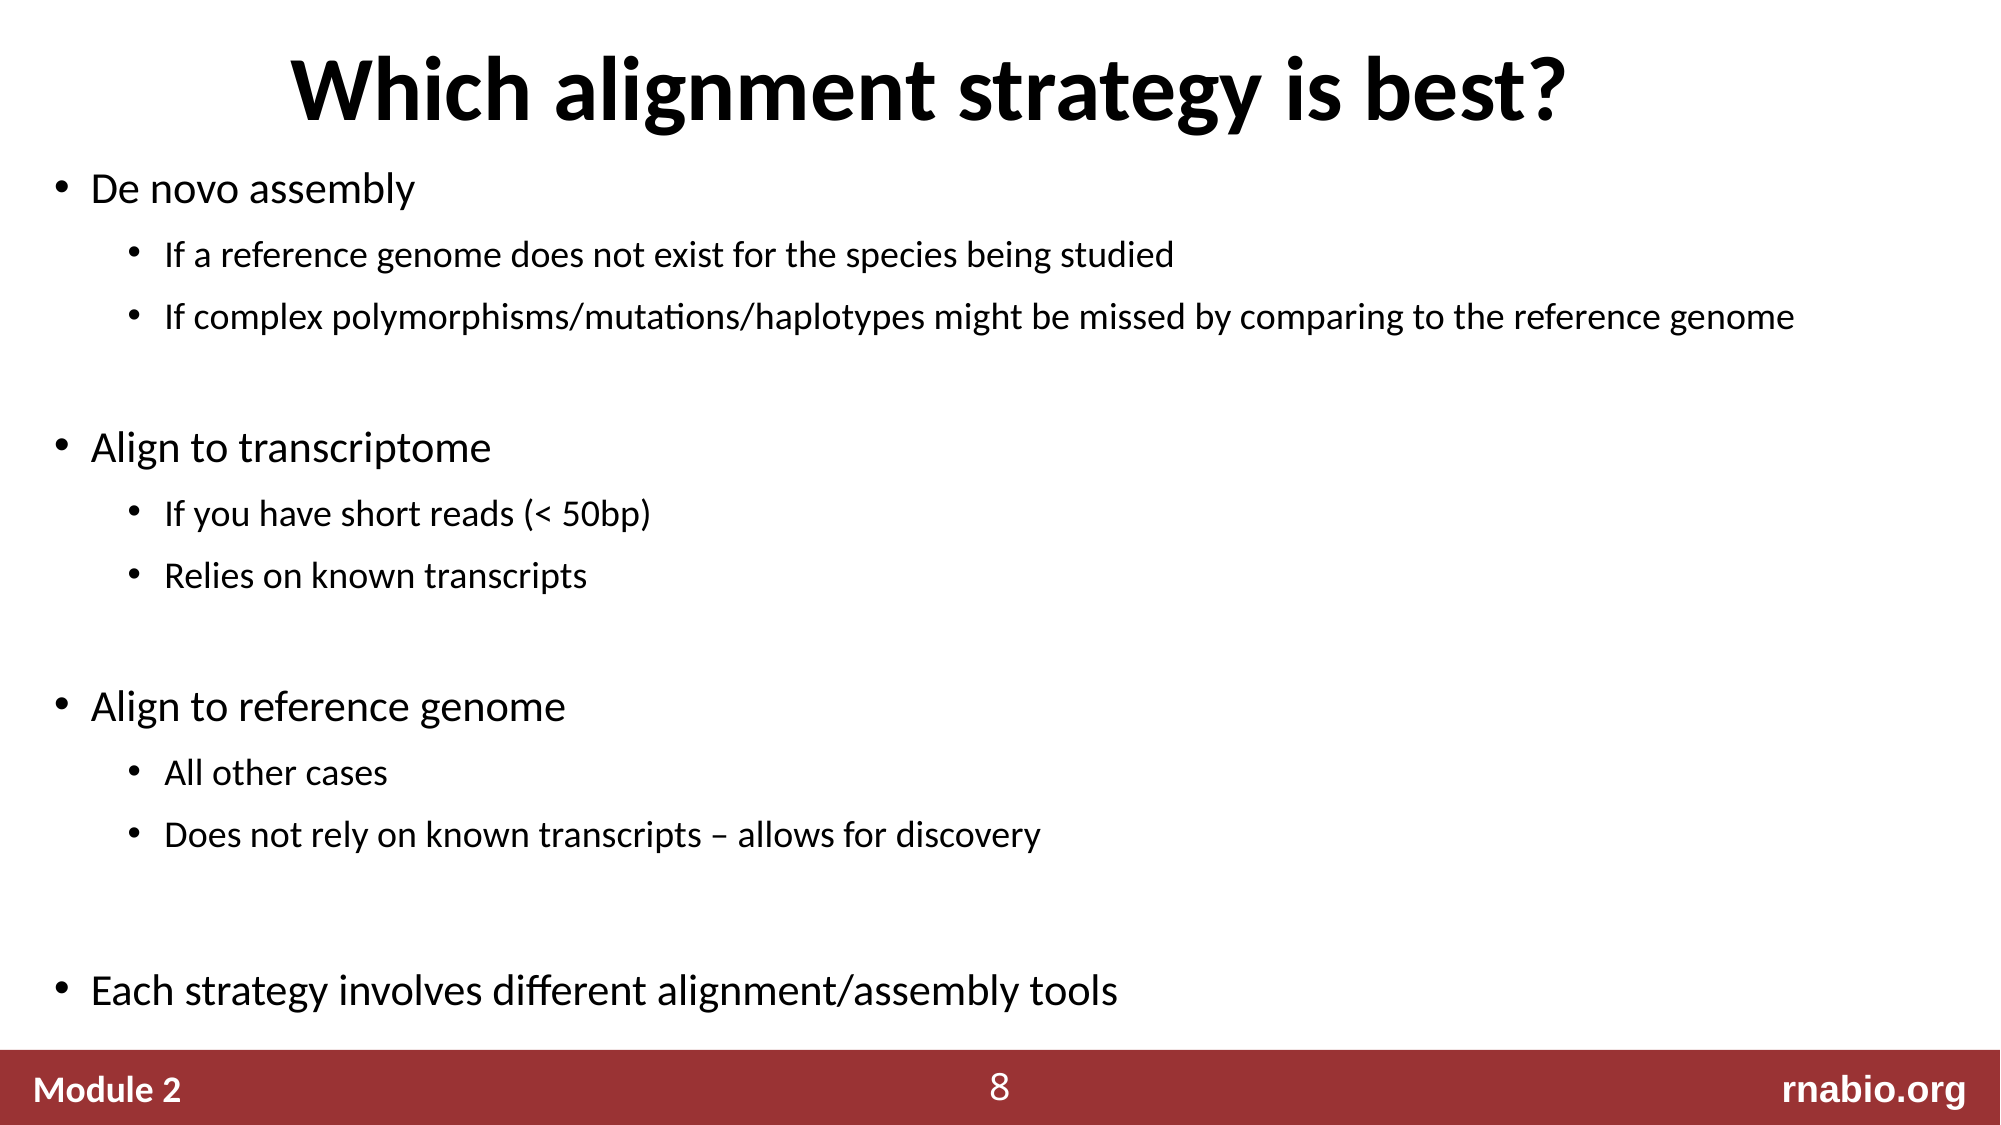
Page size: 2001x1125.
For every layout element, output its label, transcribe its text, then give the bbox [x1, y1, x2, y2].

title Which alignment strategy is best? [275, 0, 1725, 141]
list De novo assembly If a reference genome does not exist for the species being studied If complex polymorphisms/mutations/haplotypes might be missed by comparing to the reference genome Align to transcriptome If you have short reads (< 50bp) Relies on known transcripts Align to reference genome All other cases Does not rely on known transcripts – allows for discovery Each strategy involves different alignment/assembly tools [39, 141, 1913, 1032]
